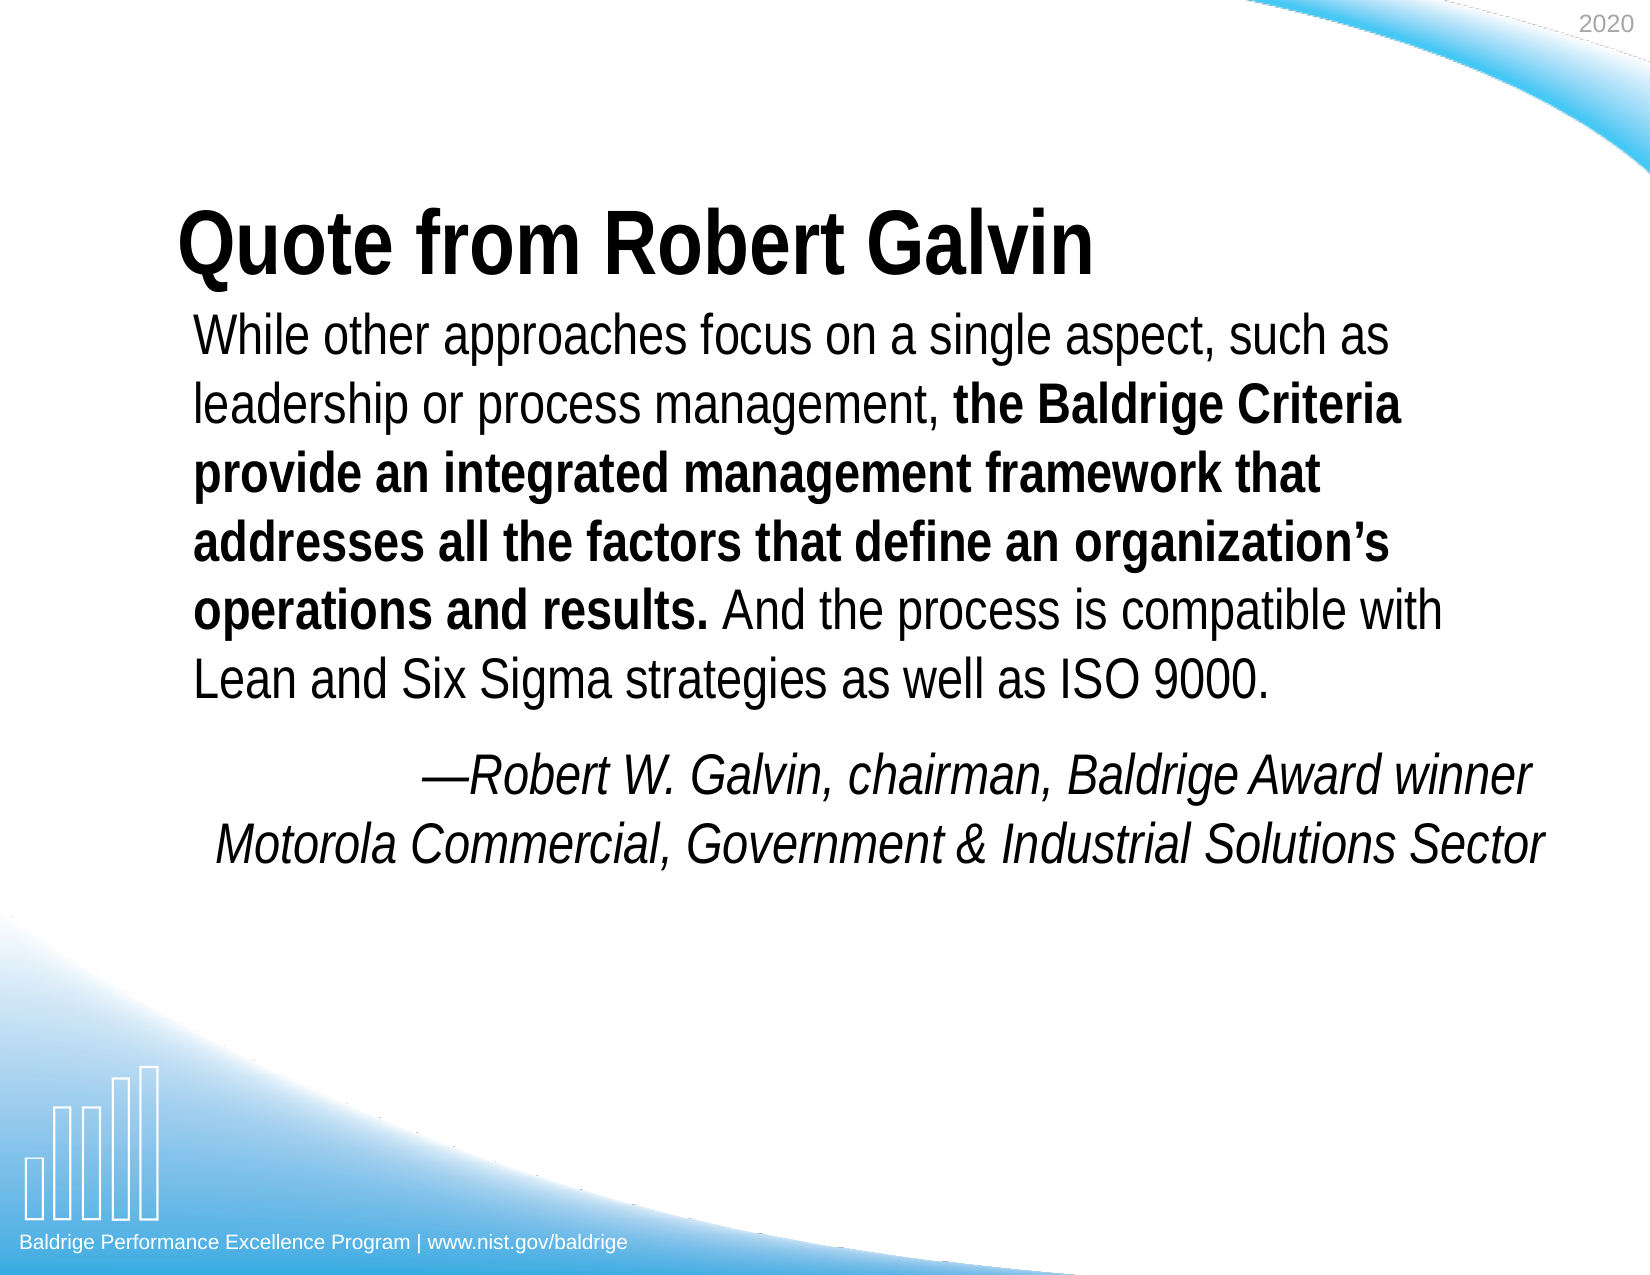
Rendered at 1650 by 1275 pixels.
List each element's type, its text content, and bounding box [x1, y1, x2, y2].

text_box While other approaches focus on a single aspect, such as leadership or process management, the Baldrige Criteria provide an integrated management framework that addresses all the factors that define an organization’s operations and results. And the process is compatible with Lean and Six Sigma strategies as well as ISO 9000. —Robert W. Galvin, chairman, Baldrige Award winner Motorola Commercial, Government & Industrial Solutions Sector [178, 351, 1561, 883]
title Quote from Robert Galvin [162, 138, 1622, 351]
